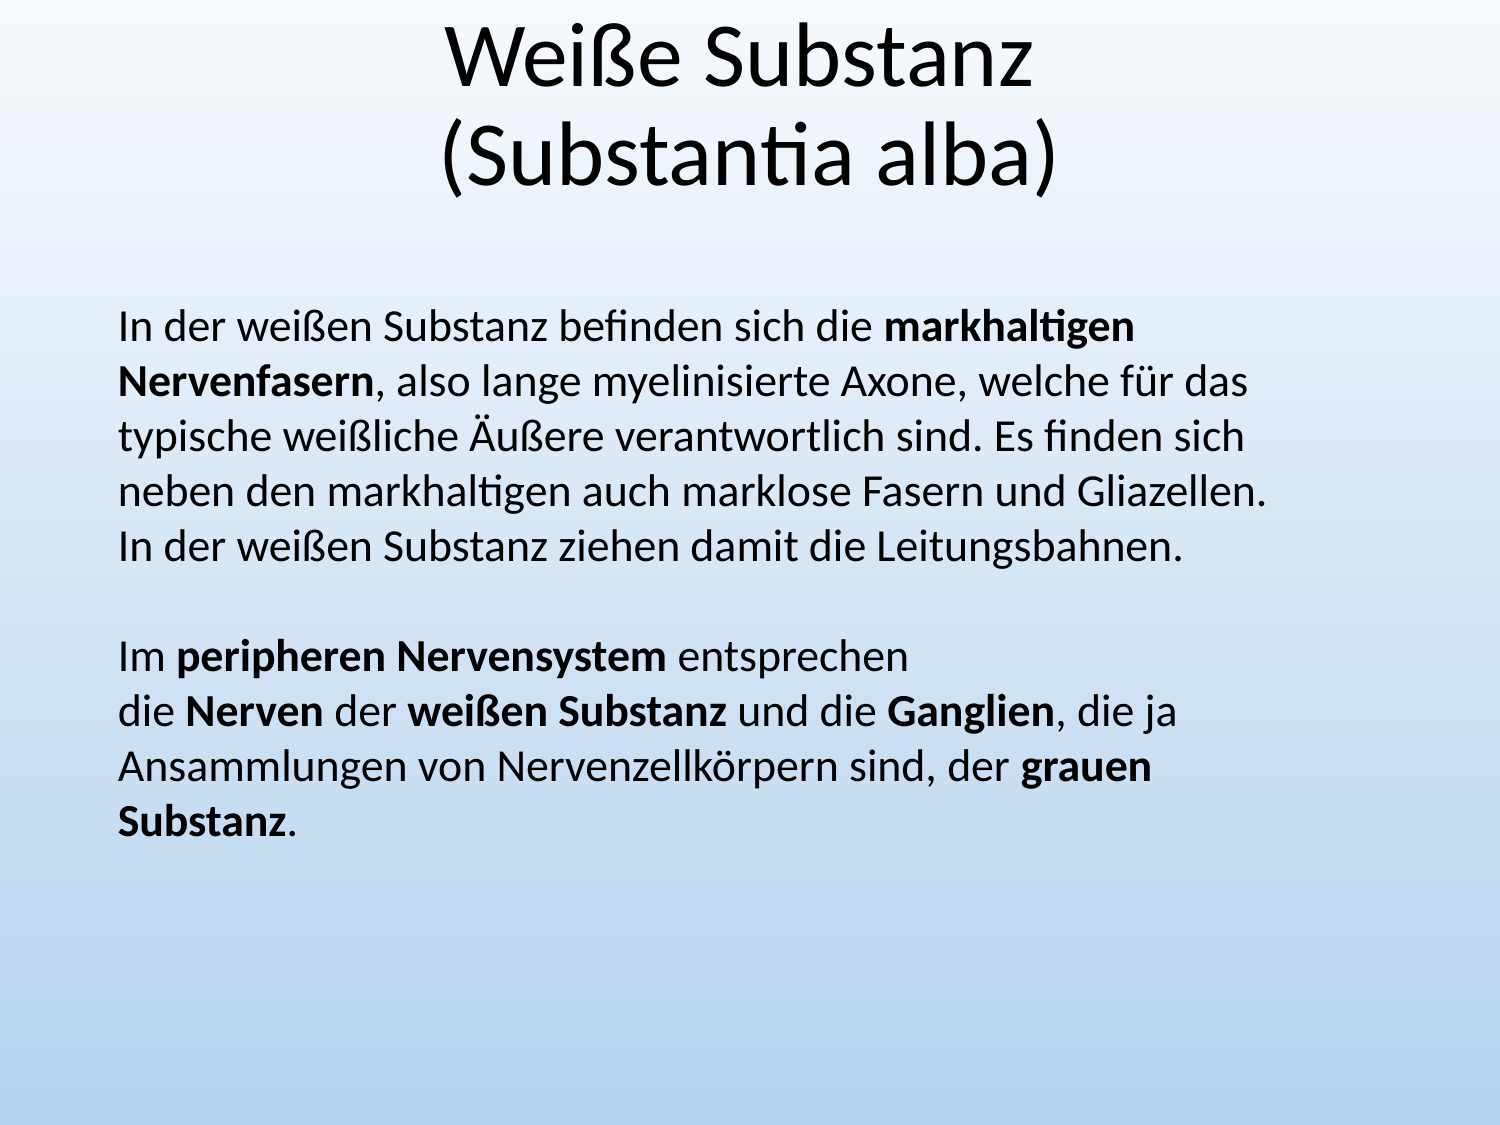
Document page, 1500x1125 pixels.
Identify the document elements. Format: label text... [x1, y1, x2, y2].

text_box Weiße Substanz (Substantia alba) [103, 0, 1397, 258]
text_box In der weißen Substanz befinden sich die markhaltigen Nervenfasern, also lange myelinisierte Axone, welche für das typische weißliche Äußere verantwortlich sind. Es finden sich neben den markhaltigen auch marklose Fasern und Gliazellen. In der weißen Substanz ziehen damit die Leitungsbahnen. Im peripheren Nervensystem entsprechen die Nerven der weißen Substanz und die Ganglien, die ja Ansammlungen von Nervenzellkörpern sind, der grauen Substanz. [103, 288, 1300, 964]
